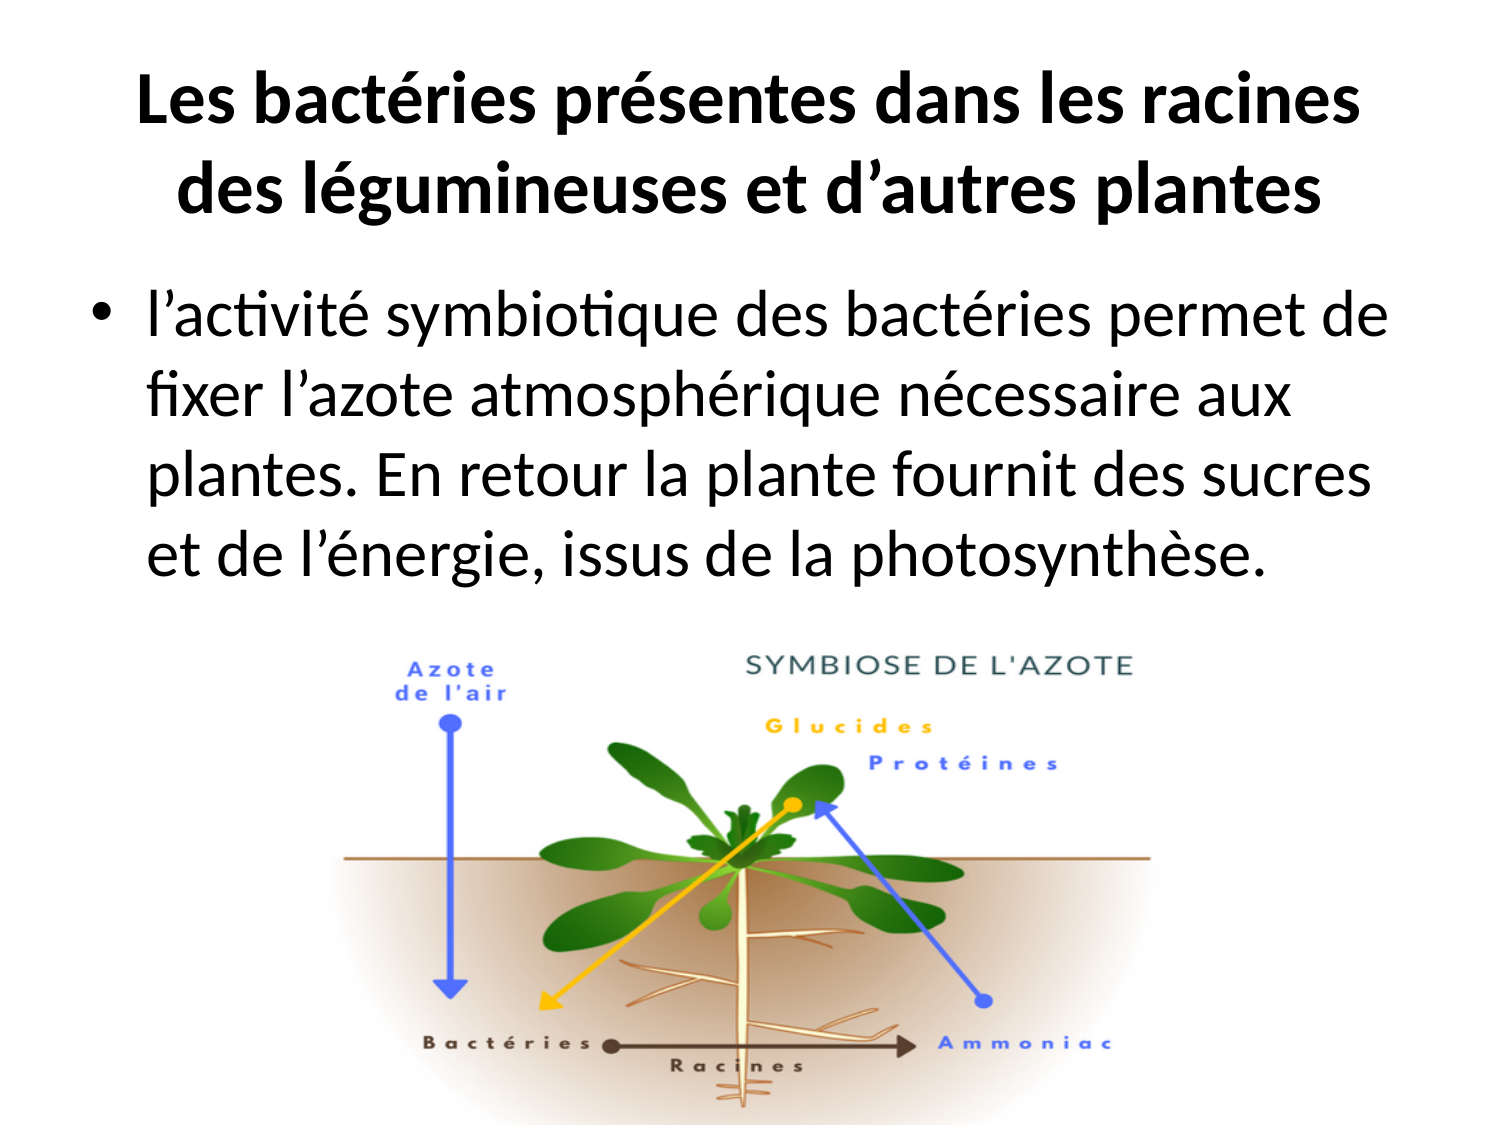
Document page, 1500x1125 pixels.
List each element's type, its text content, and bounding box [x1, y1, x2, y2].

title Les bactéries présentes dans les racines des légumineuses et d’autres plantes [75, 45, 1425, 233]
list l’activité symbiotique des bactéries permet de fixer l’azote atmosphérique nécessaire aux plantes. En retour la plante fournit des sucres et de l’énergie, issus de la photosynthèse. [75, 262, 1425, 1005]
picture [304, 620, 1180, 1125]
